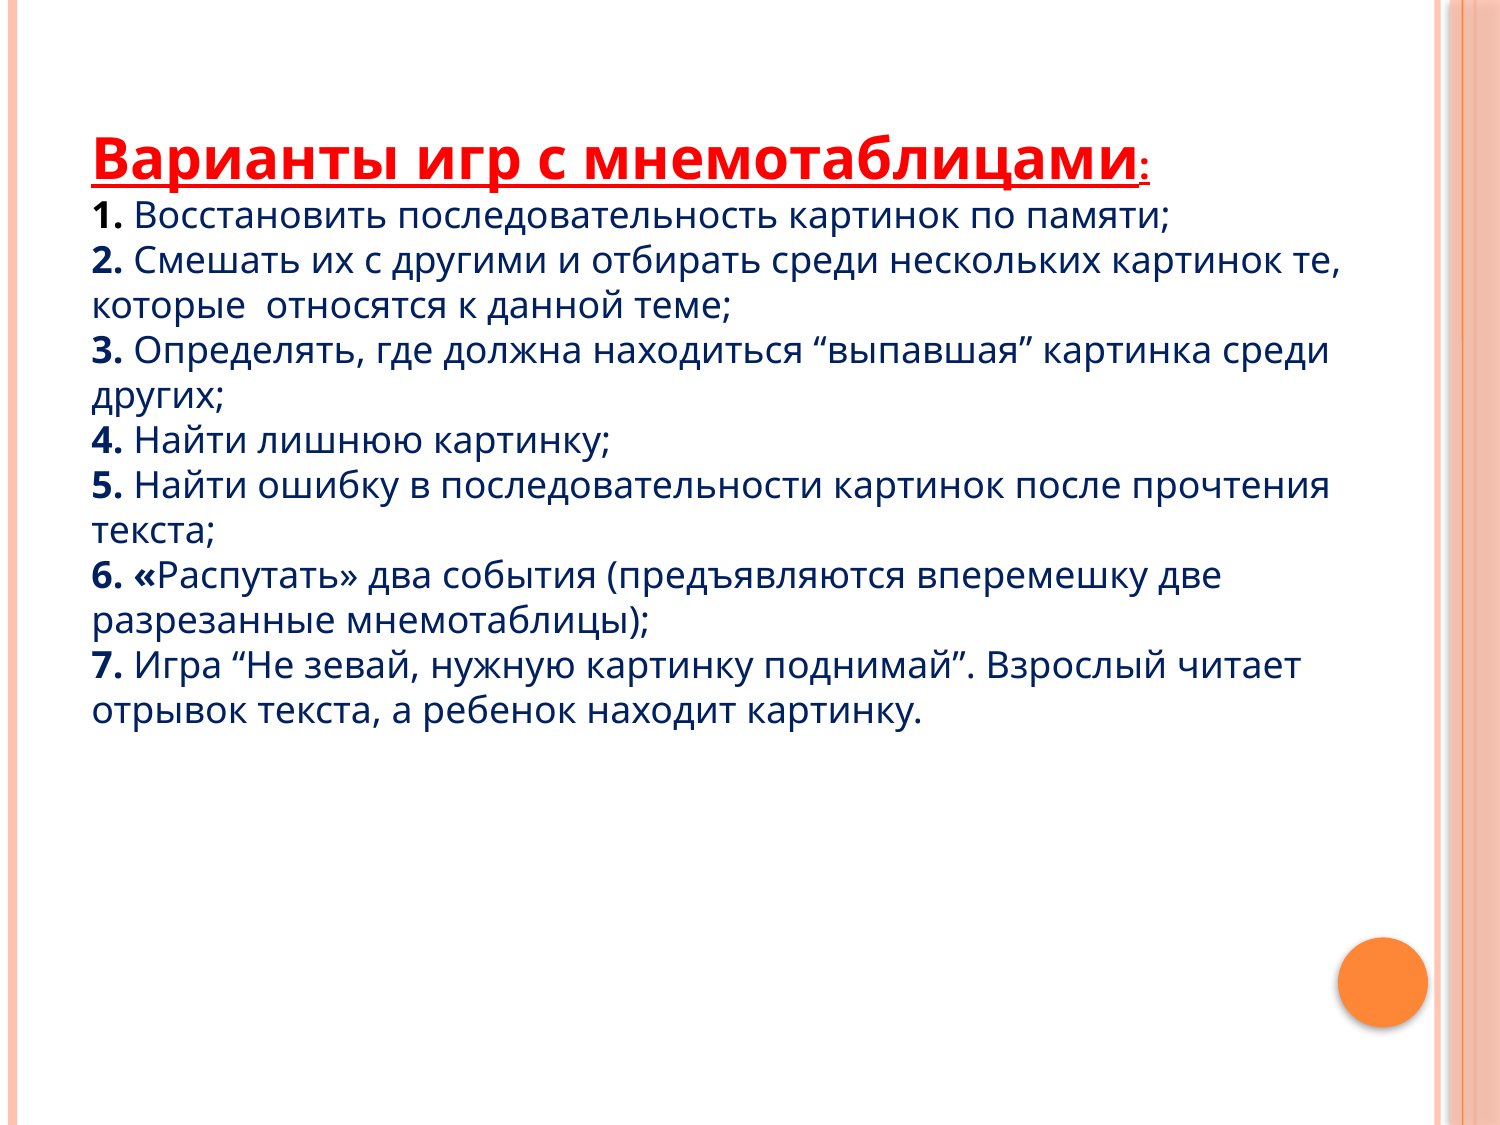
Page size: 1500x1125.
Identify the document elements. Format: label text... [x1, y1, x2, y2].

text_box Варианты игр с мнемотаблицами: 1. Восстановить последовательность картинок по памяти; 2. Смешать их с другими и отбирать среди нескольких картинок те, которые относятся к данной теме; 3. Определять, где должна находиться “выпавшая” картинка среди других; 4. Найти лишнюю картинку; 5. Найти ошибку в последовательности картинок после прочтения текста; 6. «Распутать» два события (предъявляются вперемешку две разрезанные мнемотаблицы); 7. Игра “Не зевай, нужную картинку поднимай”. Взрослый читает отрывок текста, а ребенок находит картинку. [76, 113, 1376, 784]
